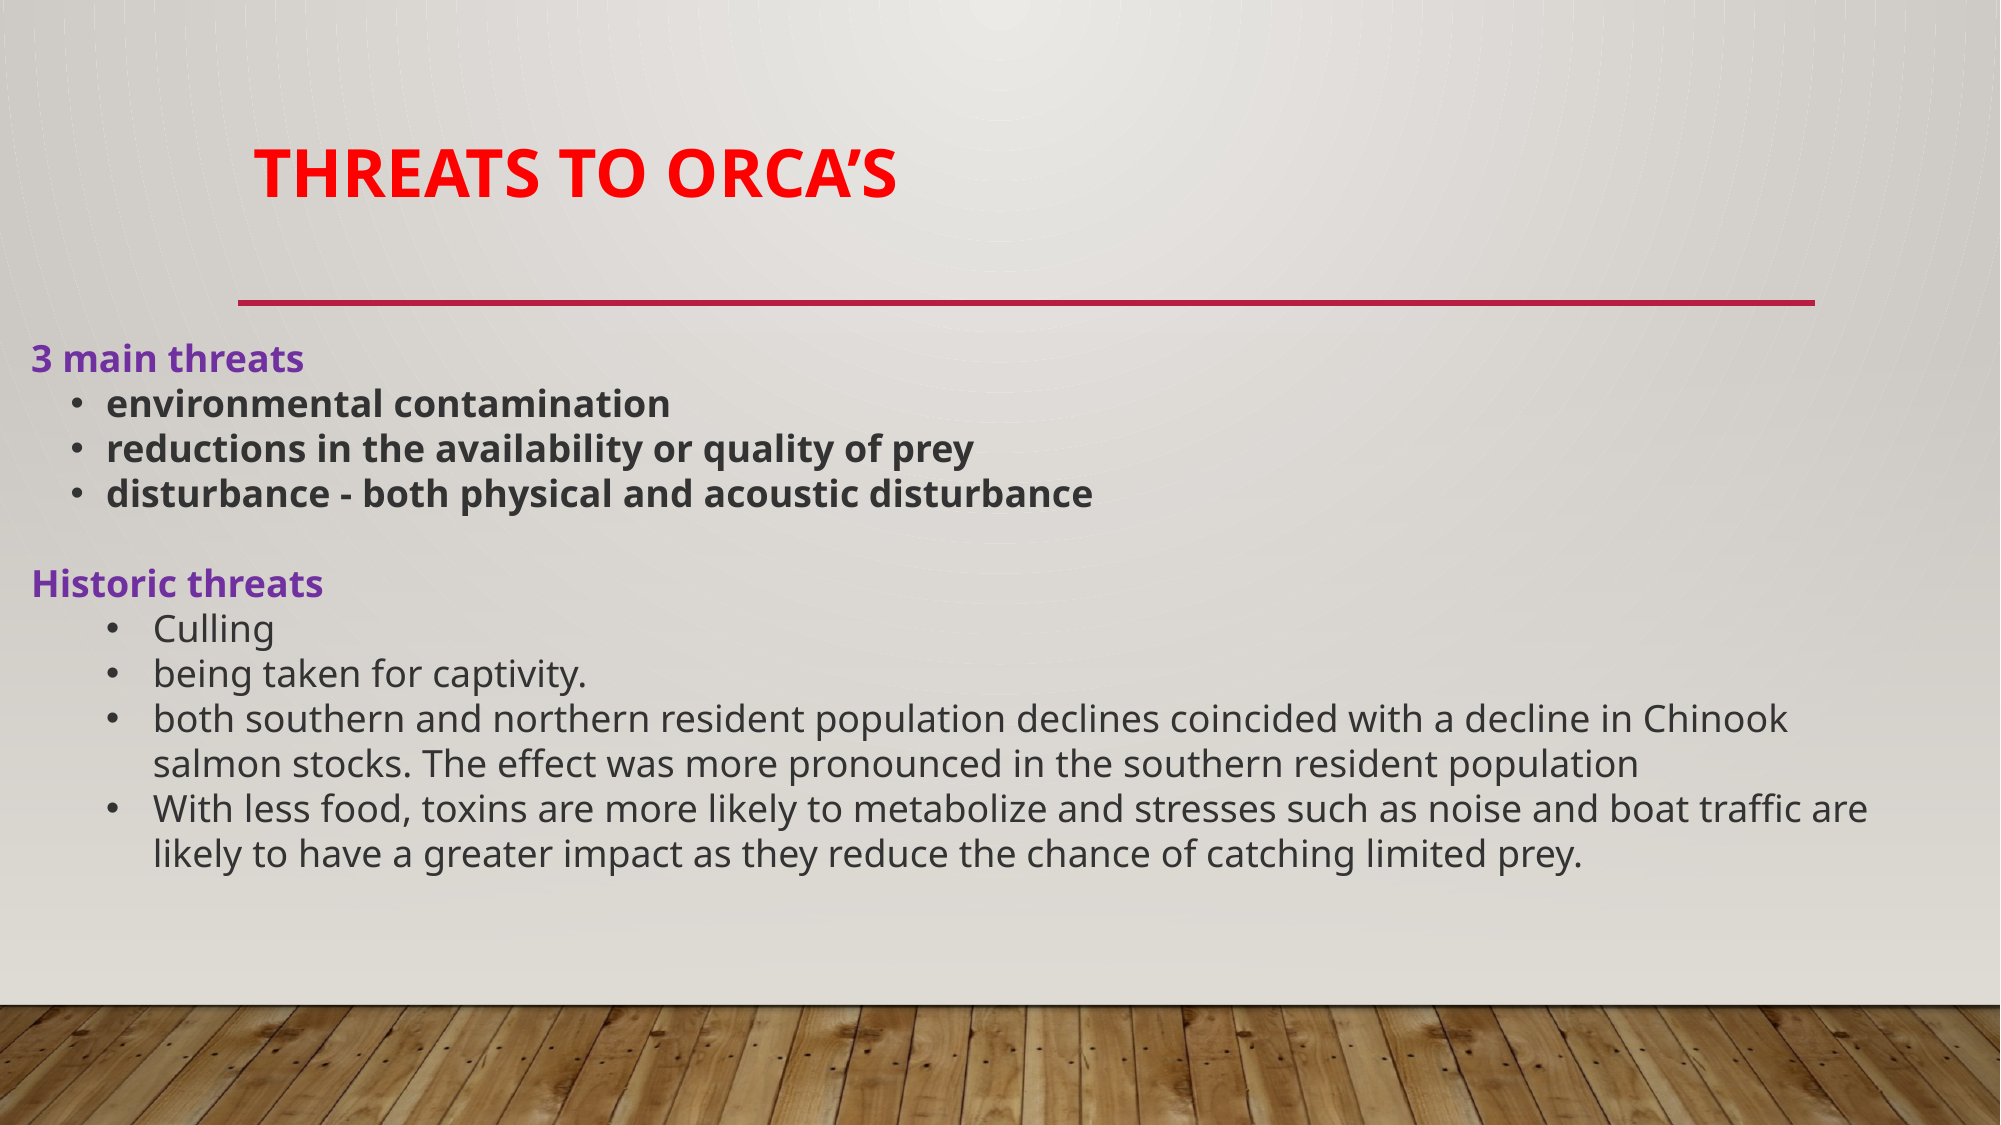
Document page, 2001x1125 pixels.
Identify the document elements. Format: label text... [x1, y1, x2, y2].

picture [0, 1005, 2000, 1125]
title Threats to orca’s [238, 131, 1814, 305]
text_box 3 main threats environmental contamination reductions in the availability or quality of prey disturbance - both physical and acoustic disturbance Historic threats Culling being taken for captivity. both southern and northern resident population declines coincided with a decline in Chinook salmon stocks. The effect was more pronounced in the southern resident population With less food, toxins are more likely to metabolize and stresses such as noise and boat traffic are likely to have a greater impact as they reduce the chance of catching limited prey. [16, 327, 1929, 883]
